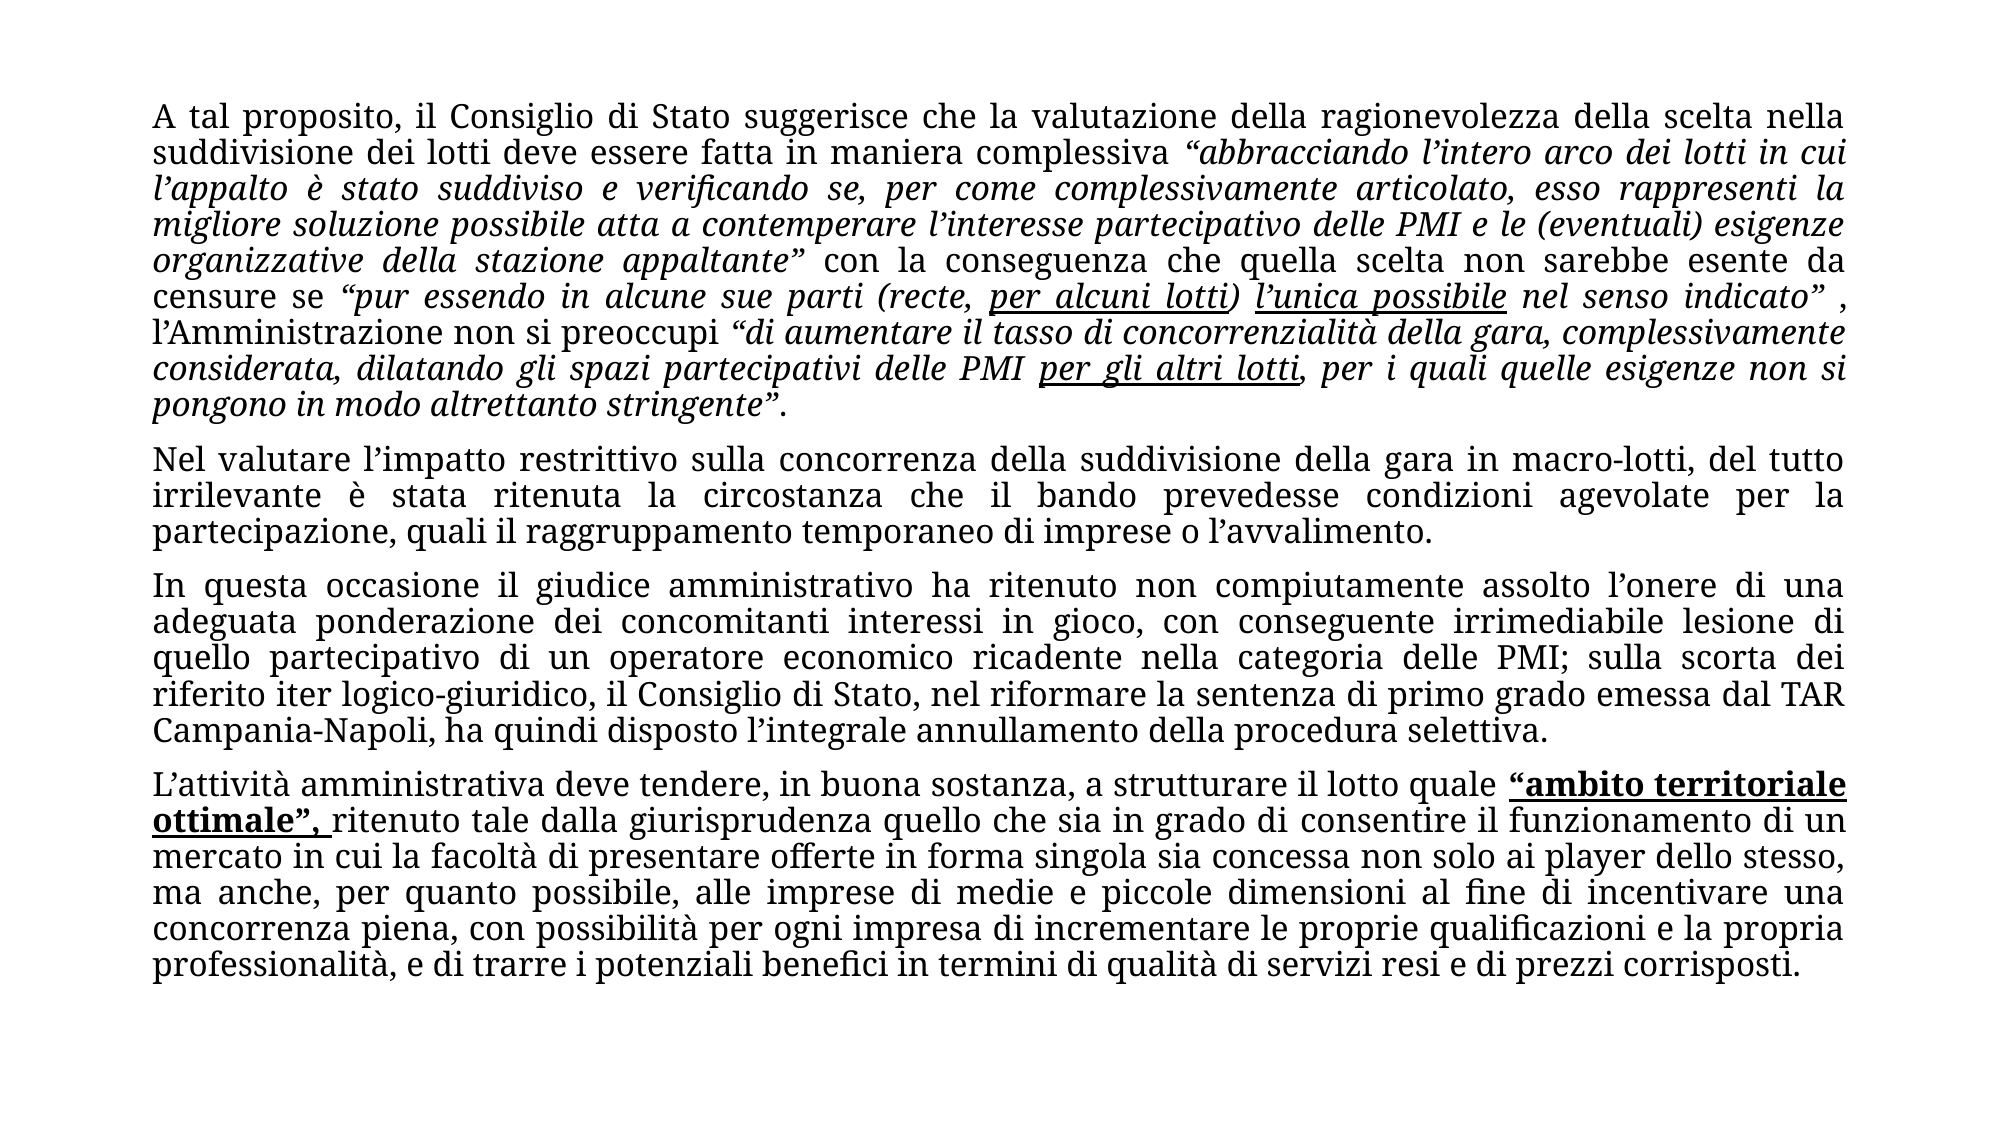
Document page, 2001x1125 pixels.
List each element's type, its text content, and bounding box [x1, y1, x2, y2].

list A tal proposito, il Consiglio di Stato suggerisce che la valutazione della ragionevolezza della scelta nella suddivisione dei lotti deve essere fatta in maniera complessiva “abbracciando l’intero arco dei lotti in cui l’appalto è stato suddiviso e verificando se, per come complessivamente articolato, esso rappresenti la migliore soluzione possibile atta a contemperare l’interesse partecipativo delle PMI e le (eventuali) esigenze organizzative della stazione appaltante” con la conseguenza che quella scelta non sarebbe esente da censure se “pur essendo in alcune sue parti (recte, per alcuni lotti) l’unica possibile nel senso indicato” , l’Amministrazione non si preoccupi “di aumentare il tasso di concorrenzialità della gara, complessivamente considerata, dilatando gli spazi partecipativi delle PMI per gli altri lotti, per i quali quelle esigenze non si pongono in modo altrettanto stringente”. Nel valutare l’impatto restrittivo sulla concorrenza della suddivisione della gara in macro-lotti, del tutto irrilevante è stata ritenuta la circostanza che il bando prevedesse condizioni agevolate per la partecipazione, quali il raggruppamento temporaneo di imprese o l’avvalimento. In questa occasione il giudice amministrativo ha ritenuto non compiutamente assolto l’onere di una adeguata ponderazione dei concomitanti interessi in gioco, con conseguente irrimediabile lesione di quello partecipativo di un operatore economico ricadente nella categoria delle PMI; sulla scorta dei riferito iter logico-giuridico, il Consiglio di Stato, nel riformare la sentenza di primo grado emessa dal TAR Campania-Napoli, ha quindi disposto l’integrale annullamento della procedura selettiva. L’attività amministrativa deve tendere, in buona sostanza, a strutturare il lotto quale “ambito territoriale ottimale”, ritenuto tale dalla giurisprudenza quello che sia in grado di consentire il funzionamento di un mercato in cui la facoltà di presentare offerte in forma singola sia concessa non solo ai player dello stesso, ma anche, per quanto possibile, alle imprese di medie e piccole dimensioni al fine di incentivare una concorrenza piena, con possibilità per ogni impresa di incrementare le proprie qualificazioni e la propria professionalità, e di trarre i potenziali benefici in termini di qualità di servizi resi e di prezzi corrisposti. [137, 92, 1863, 1014]
